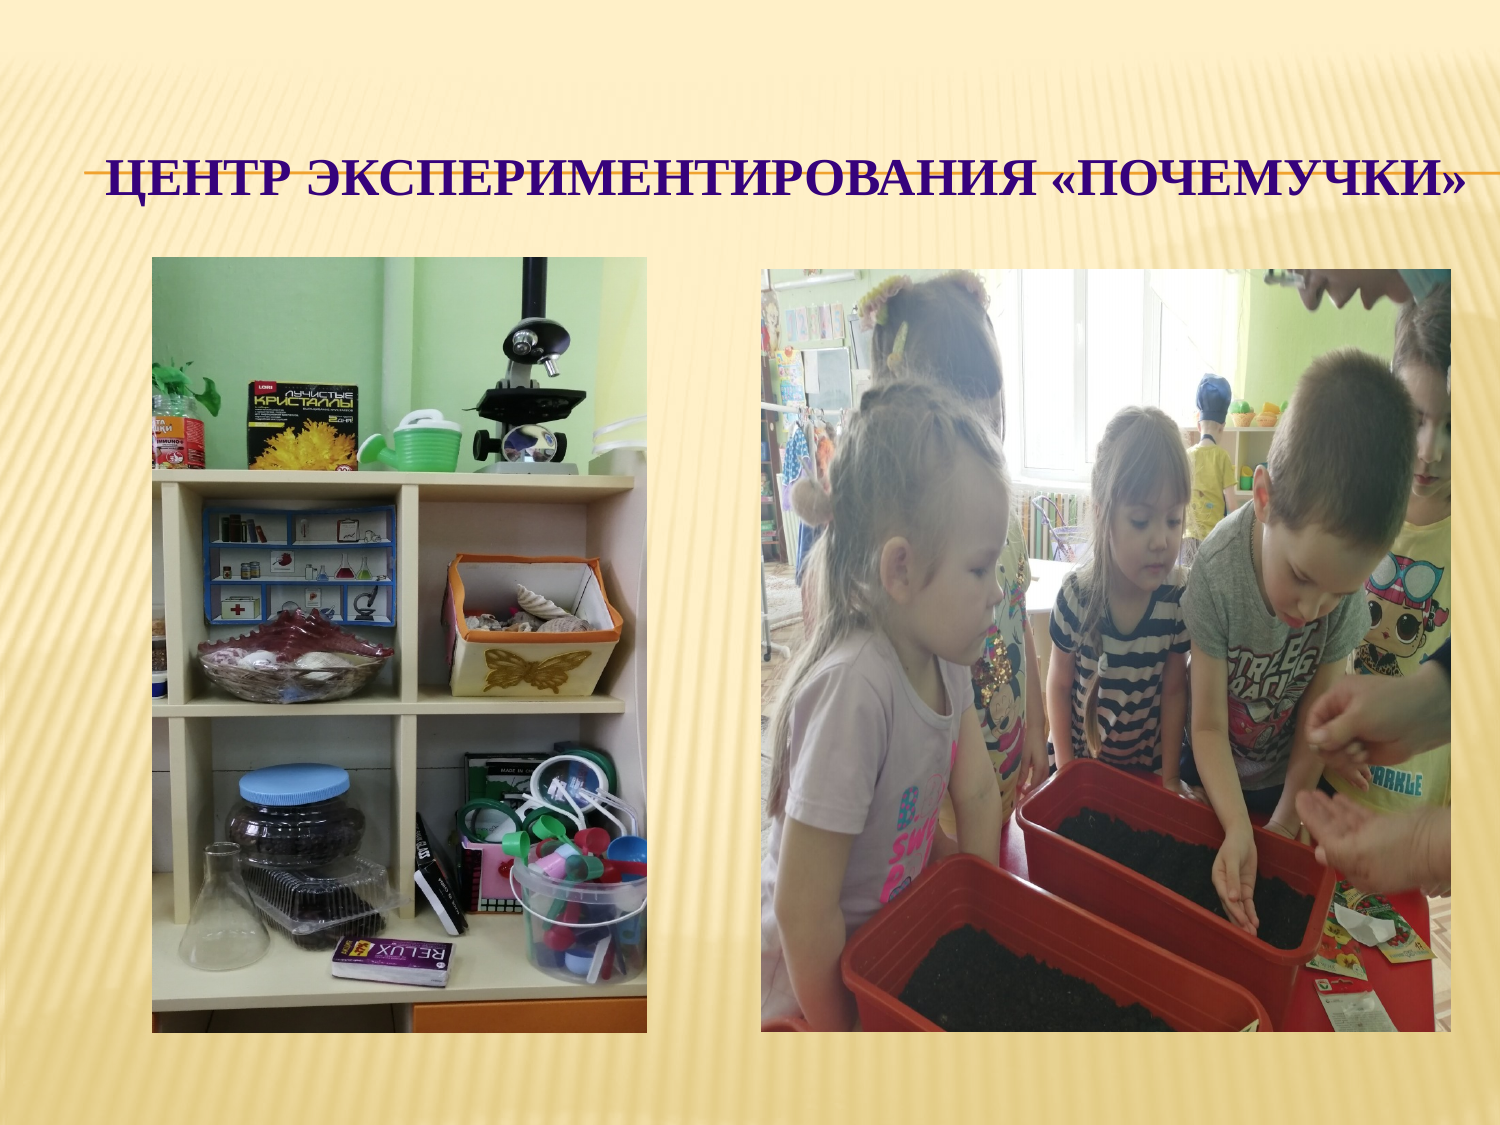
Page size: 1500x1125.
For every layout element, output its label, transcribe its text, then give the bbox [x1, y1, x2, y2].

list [151, 257, 648, 1034]
title Центр экспериментирования «Почемучки» [75, 105, 1500, 244]
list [761, 269, 1451, 1032]
